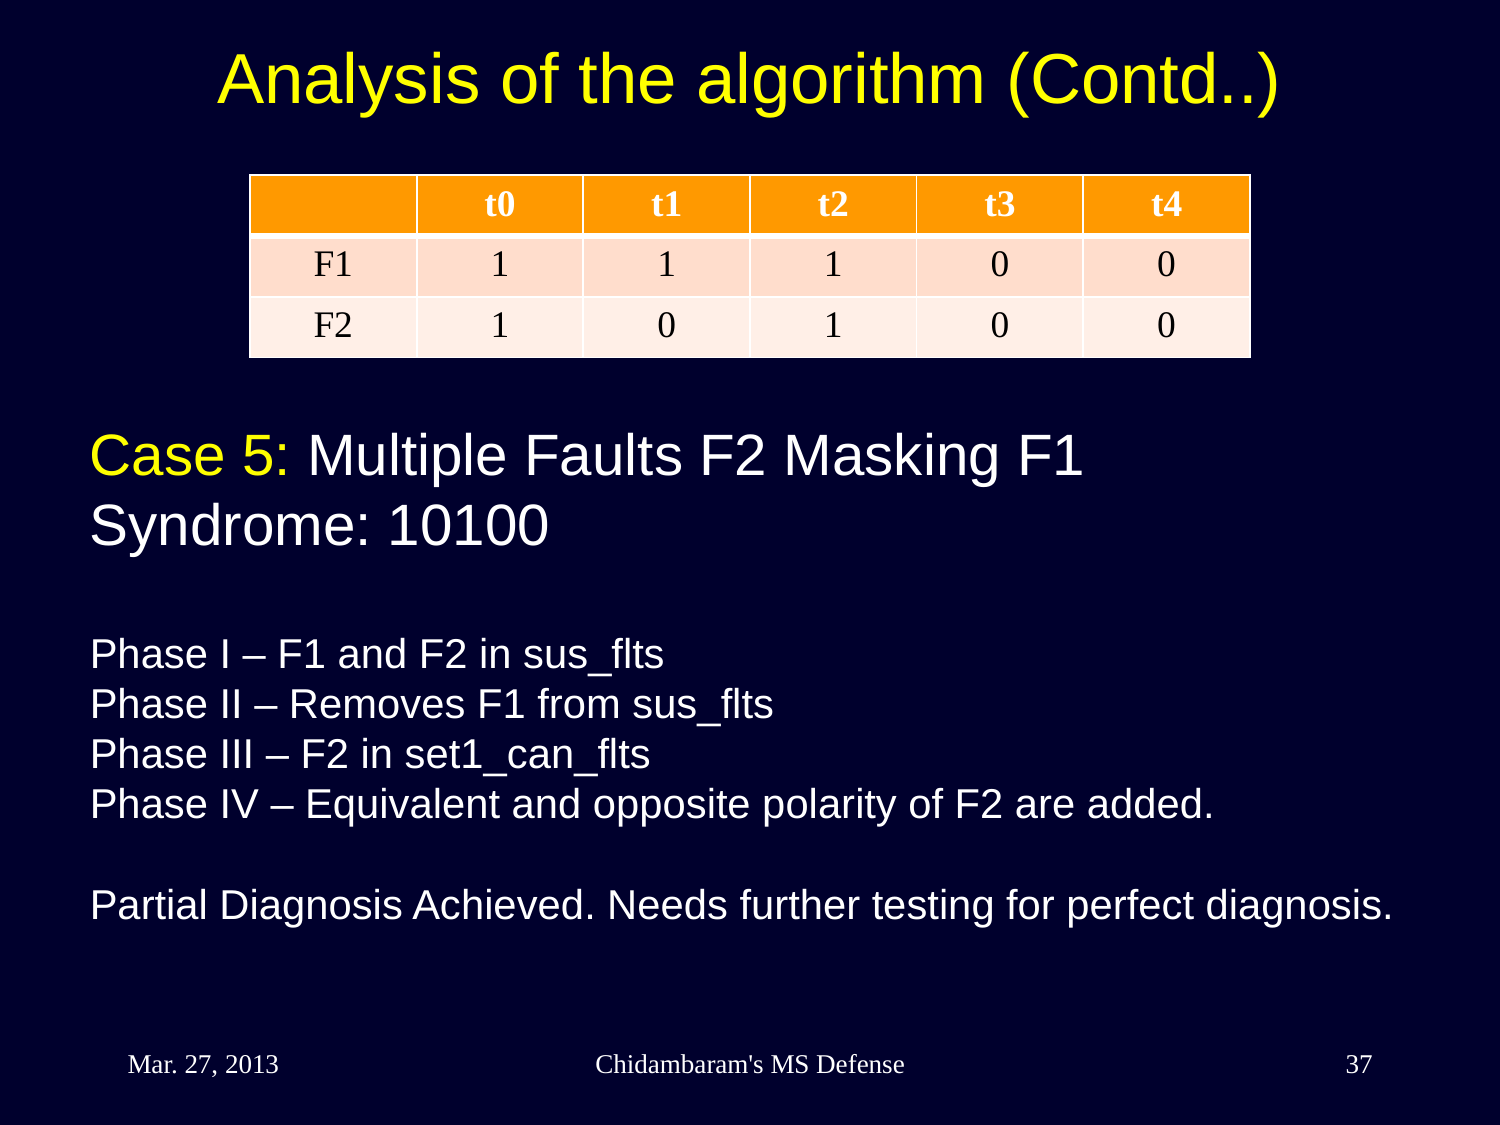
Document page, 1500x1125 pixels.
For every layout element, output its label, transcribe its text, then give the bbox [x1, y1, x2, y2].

table_header t1 [584, 176, 749, 200]
footer Chidambaram's MS Defense [512, 1024, 988, 1101]
slide_number 37 [1074, 1024, 1388, 1101]
table_header t0 [418, 176, 582, 200]
table_header t4 [1084, 176, 1249, 200]
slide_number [112, 1024, 426, 1101]
text_box Case 5: Multiple Faults F2 Masking F1 Syndrome: 10100 Phase I – F1 and F2 in sus_flts Phase II – Removes F1 from sus_flts Phase III – F2 in set1_can_flts Phase IV – Equivalent and opposite polarity of F2 are added. Partial Diagnosis Achieved. Needs further testing for perfect diagnosis. [74, 200, 1425, 1000]
table_header [251, 176, 416, 200]
table_header t2 [751, 176, 916, 200]
text_box Analysis of the algorithm (Contd..) [74, 24, 1425, 200]
table_header t3 [917, 176, 1082, 200]
